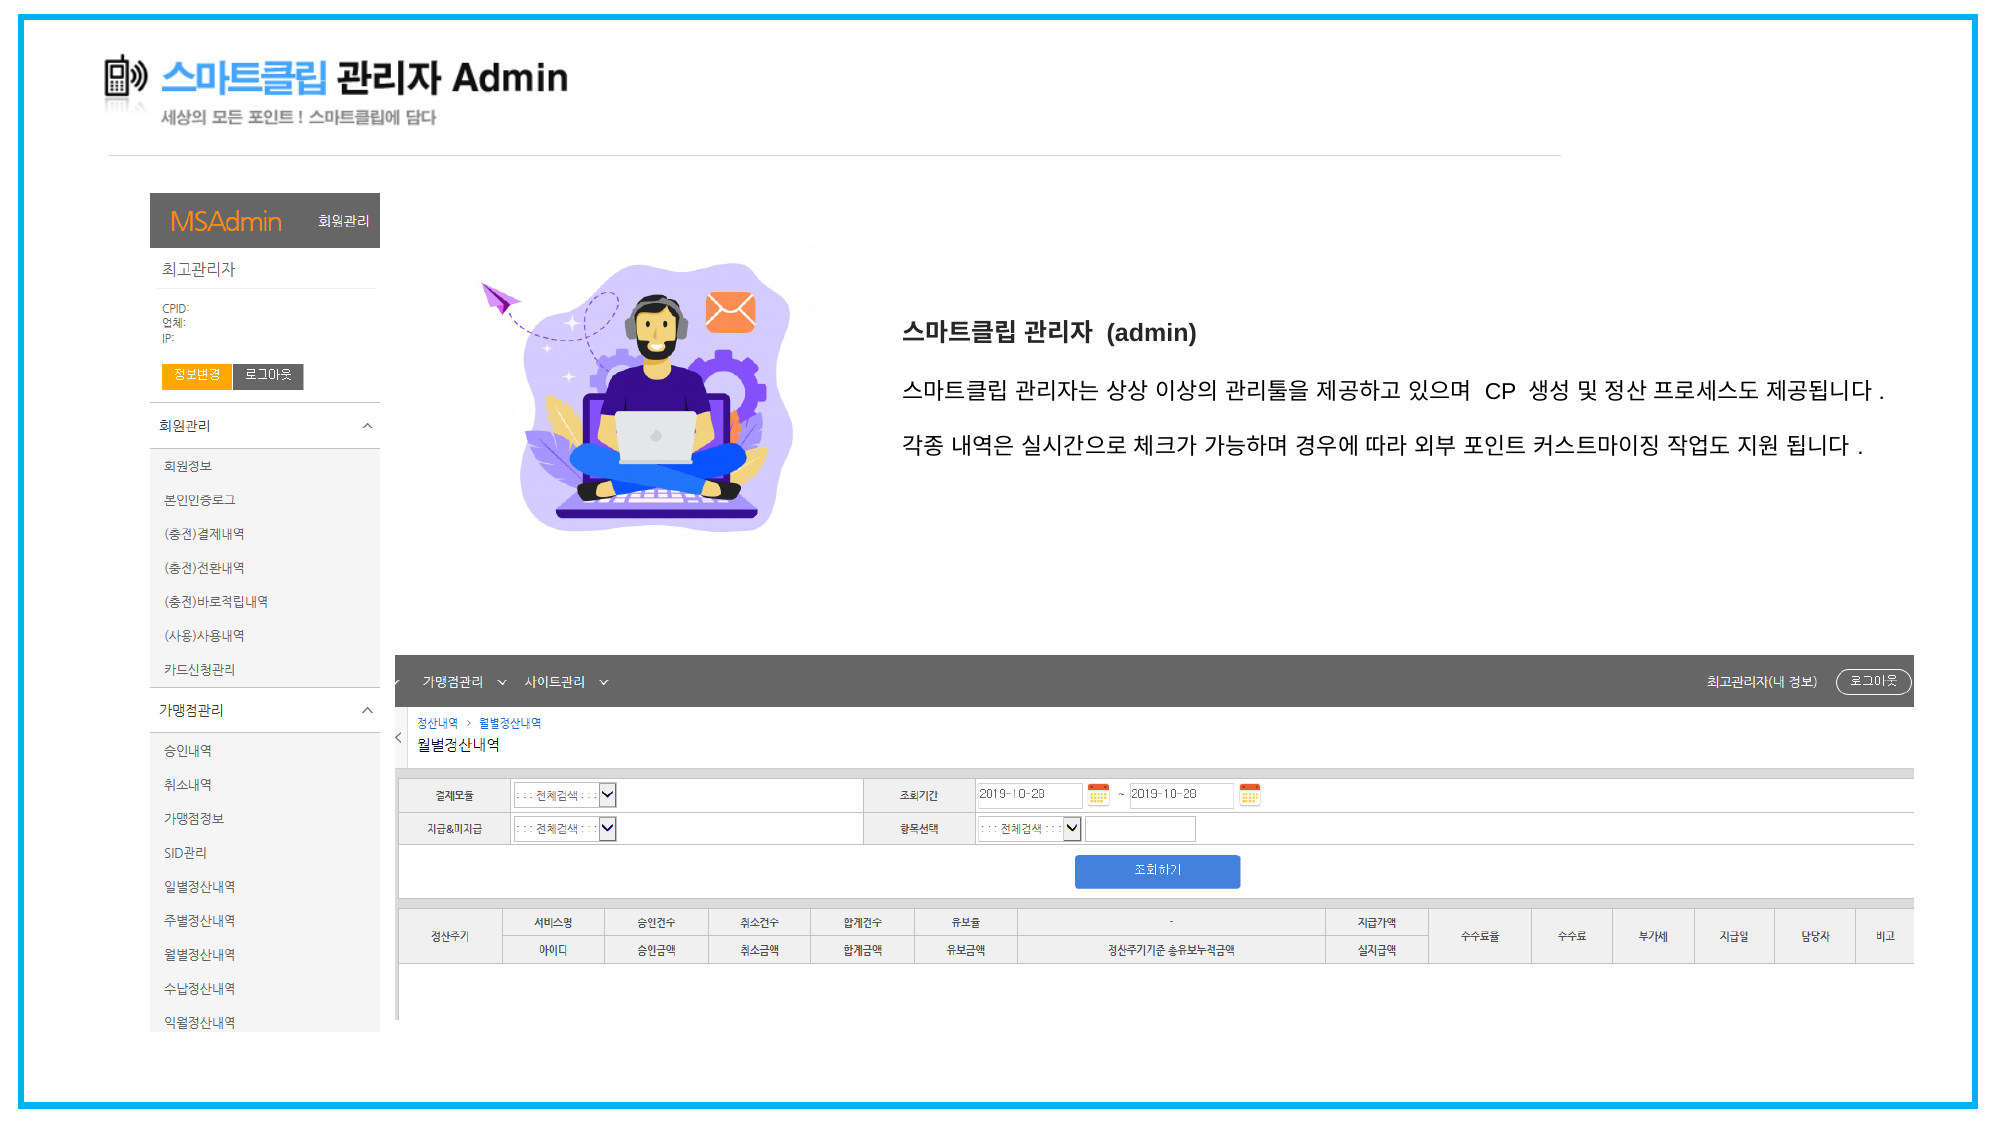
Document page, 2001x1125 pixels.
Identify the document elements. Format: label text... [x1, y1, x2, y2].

picture [150, 193, 380, 1032]
picture [468, 245, 816, 550]
picture [85, 31, 610, 138]
text_box 스마트클립 관리자 (admin) 스마트클립 관리자는 상상 이상의 관리툴을 제공하고 있으며 CP 생성 및 정산 프로세스도 제공됩니다. 각종 내역은 실시간으로 체크가 가능하며 경우에 따라 외부 포인트 커스트마이징 작업도 지원 됩니다. [887, 309, 1900, 467]
picture [394, 655, 1914, 1020]
